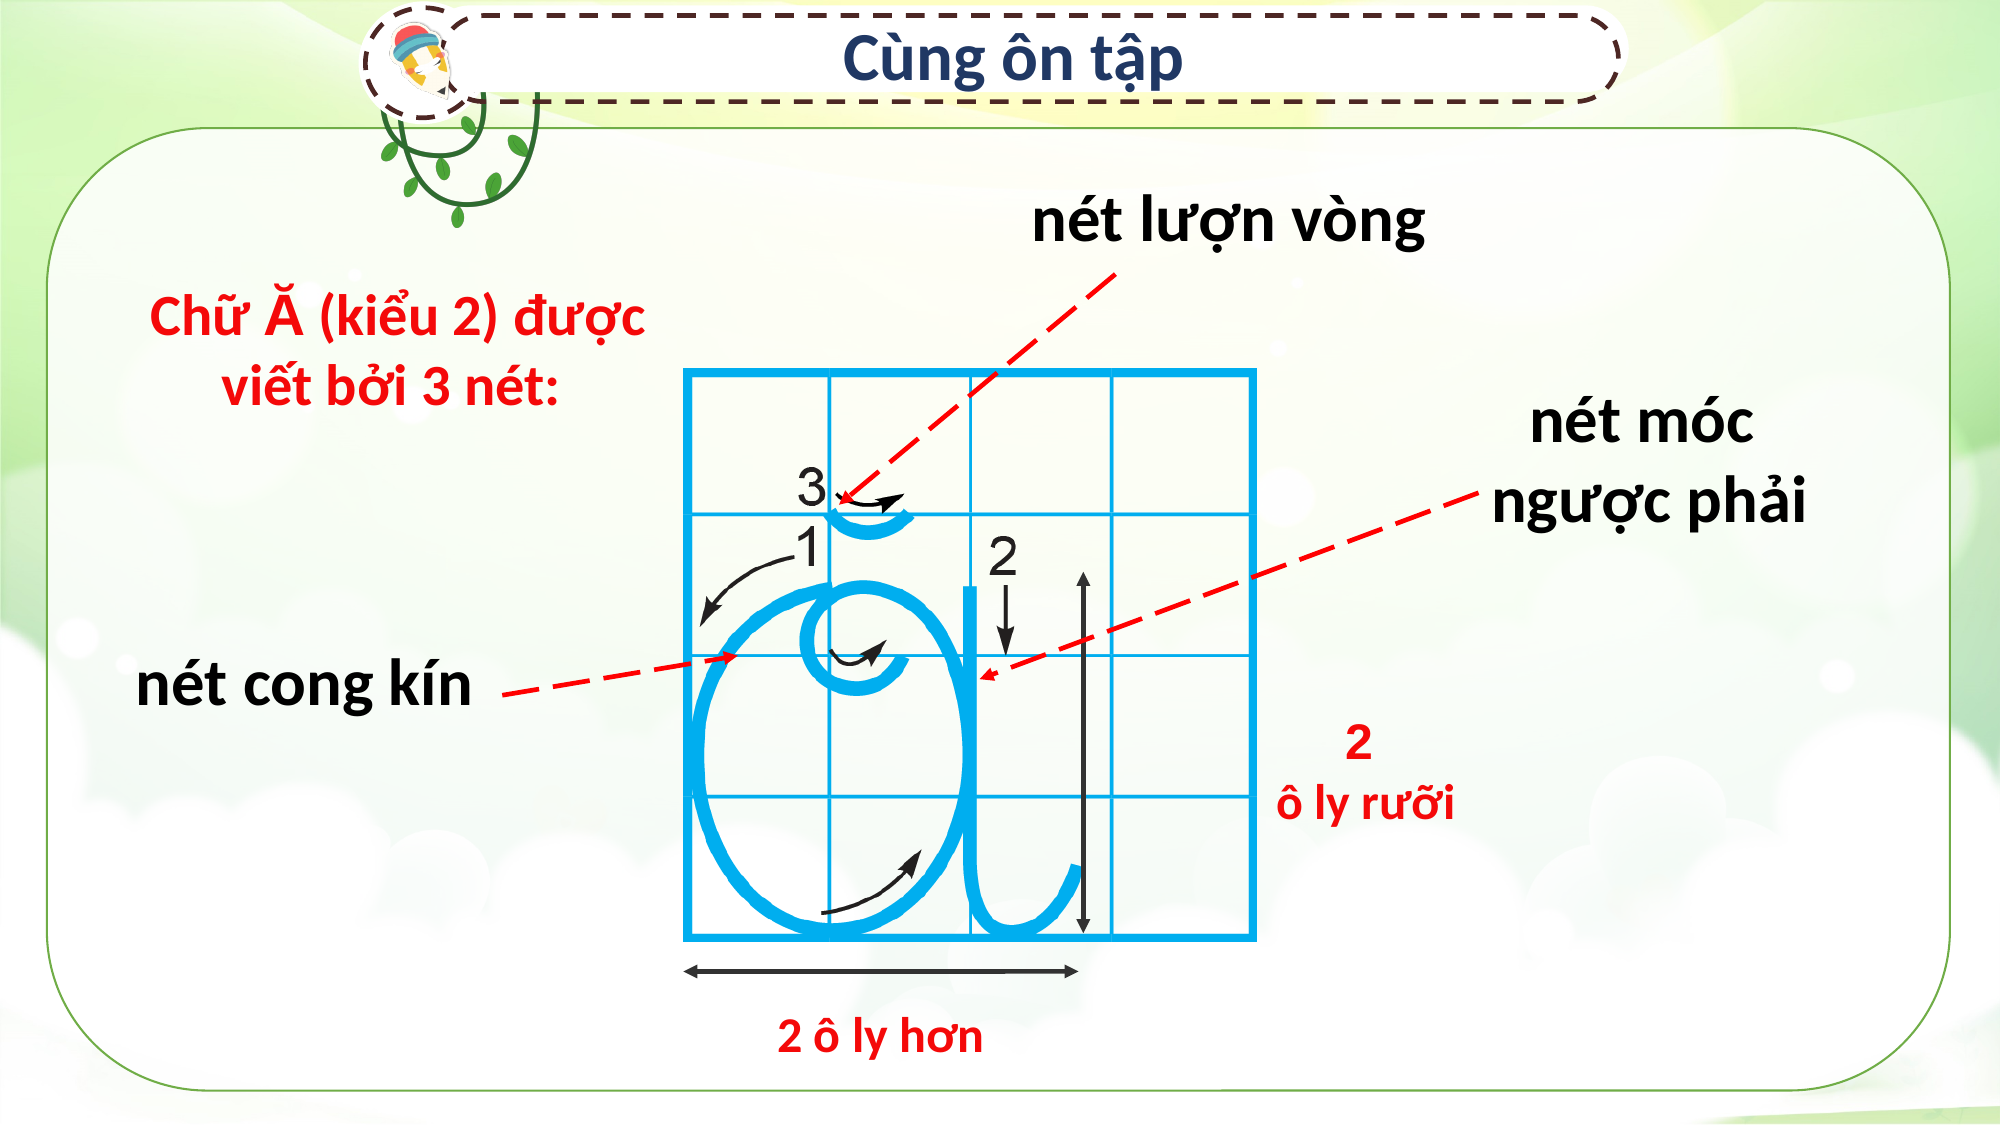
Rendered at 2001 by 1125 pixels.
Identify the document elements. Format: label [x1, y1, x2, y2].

text_box [426, 5, 1629, 102]
picture [388, 19, 453, 101]
text_box [502, 655, 738, 696]
text_box [358, 0, 499, 124]
picture [0, 0, 2000, 1125]
text_box [838, 274, 1116, 505]
text_box [979, 492, 1479, 680]
